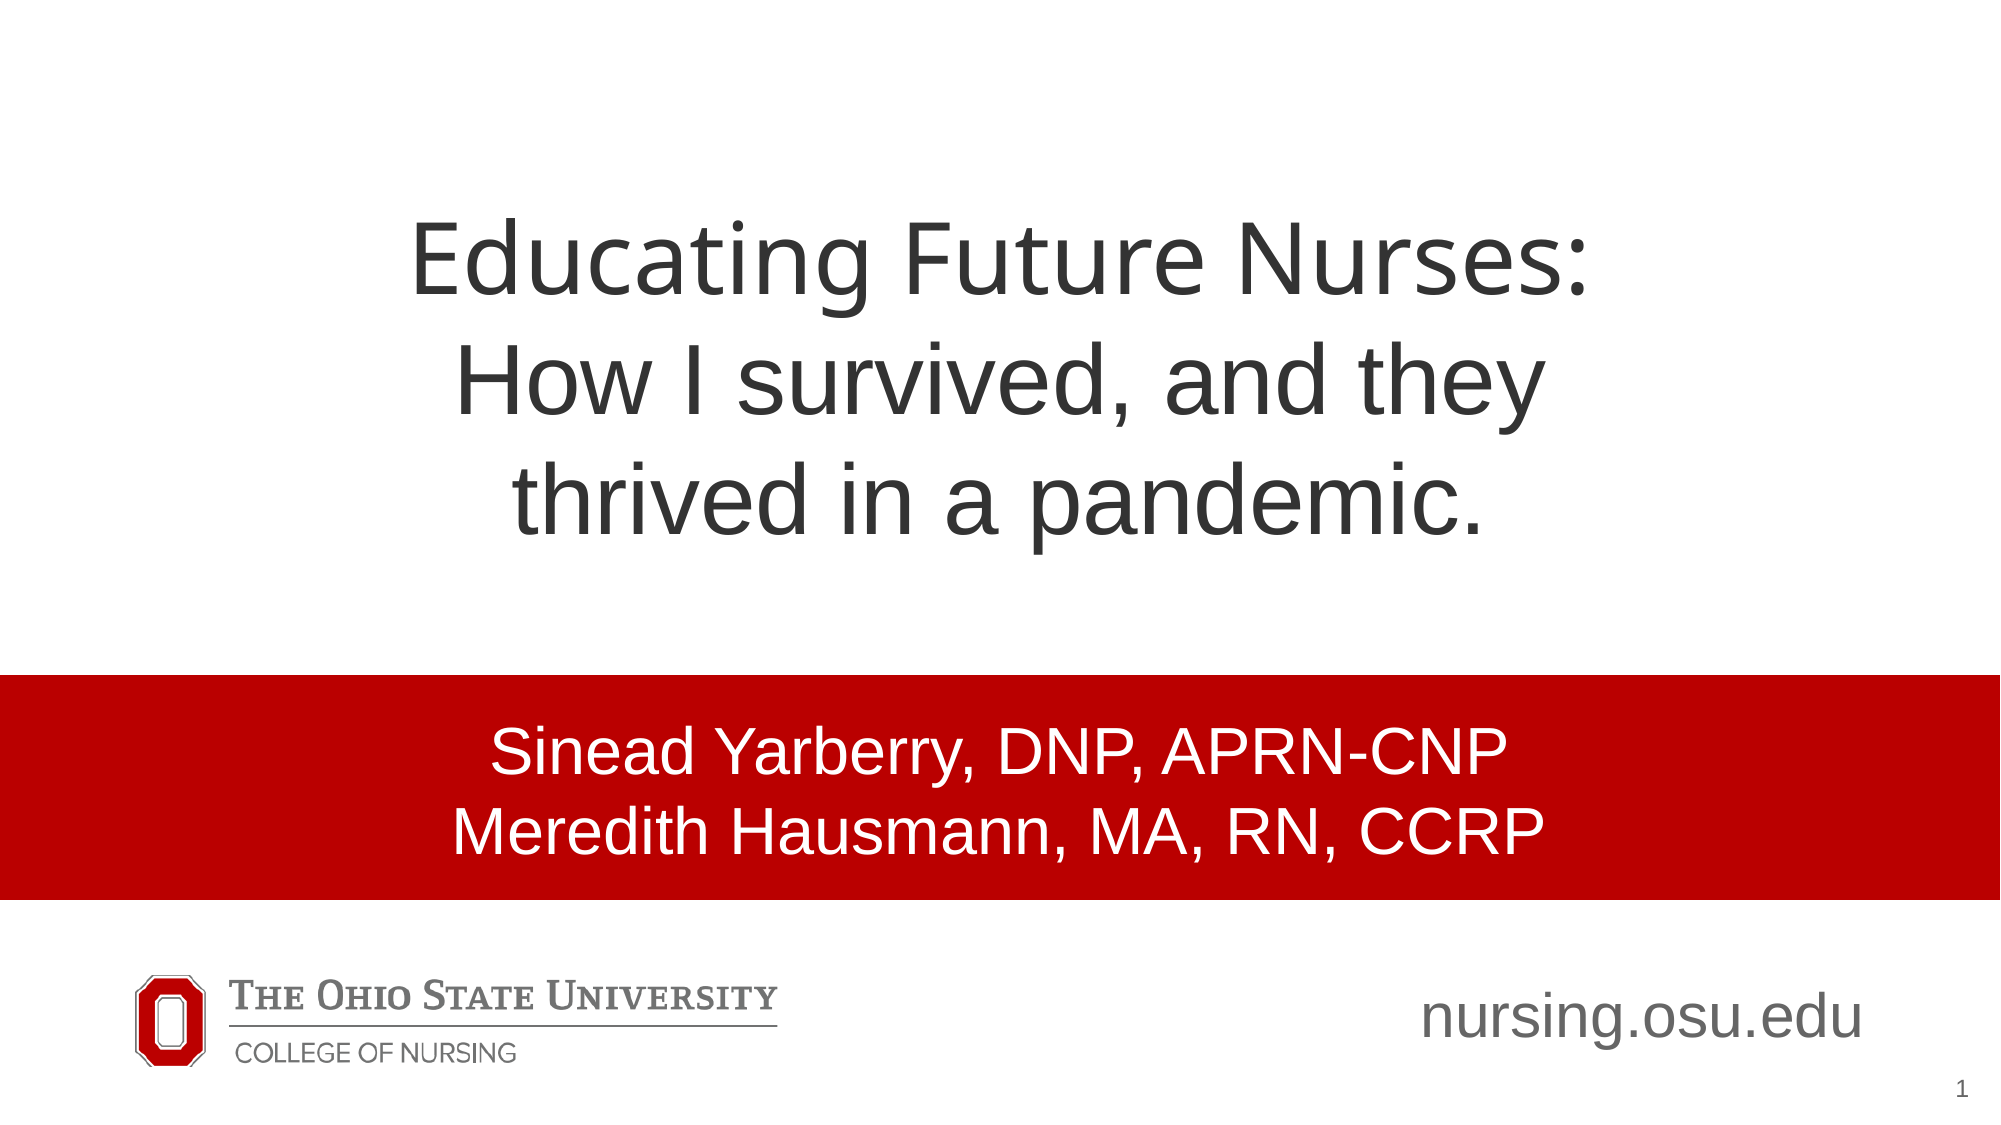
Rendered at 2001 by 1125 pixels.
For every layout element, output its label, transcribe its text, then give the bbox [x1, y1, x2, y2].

list Sinead Yarberry, DNP, APRN-CNP Meredith Hausmann, MA, RN, CCRP [0, 675, 2000, 900]
title Educating Future Nurses: How I survived, and they thrived in a pandemic. [0, 0, 2000, 675]
footer nursing.osu.edu [999, 900, 2000, 1125]
